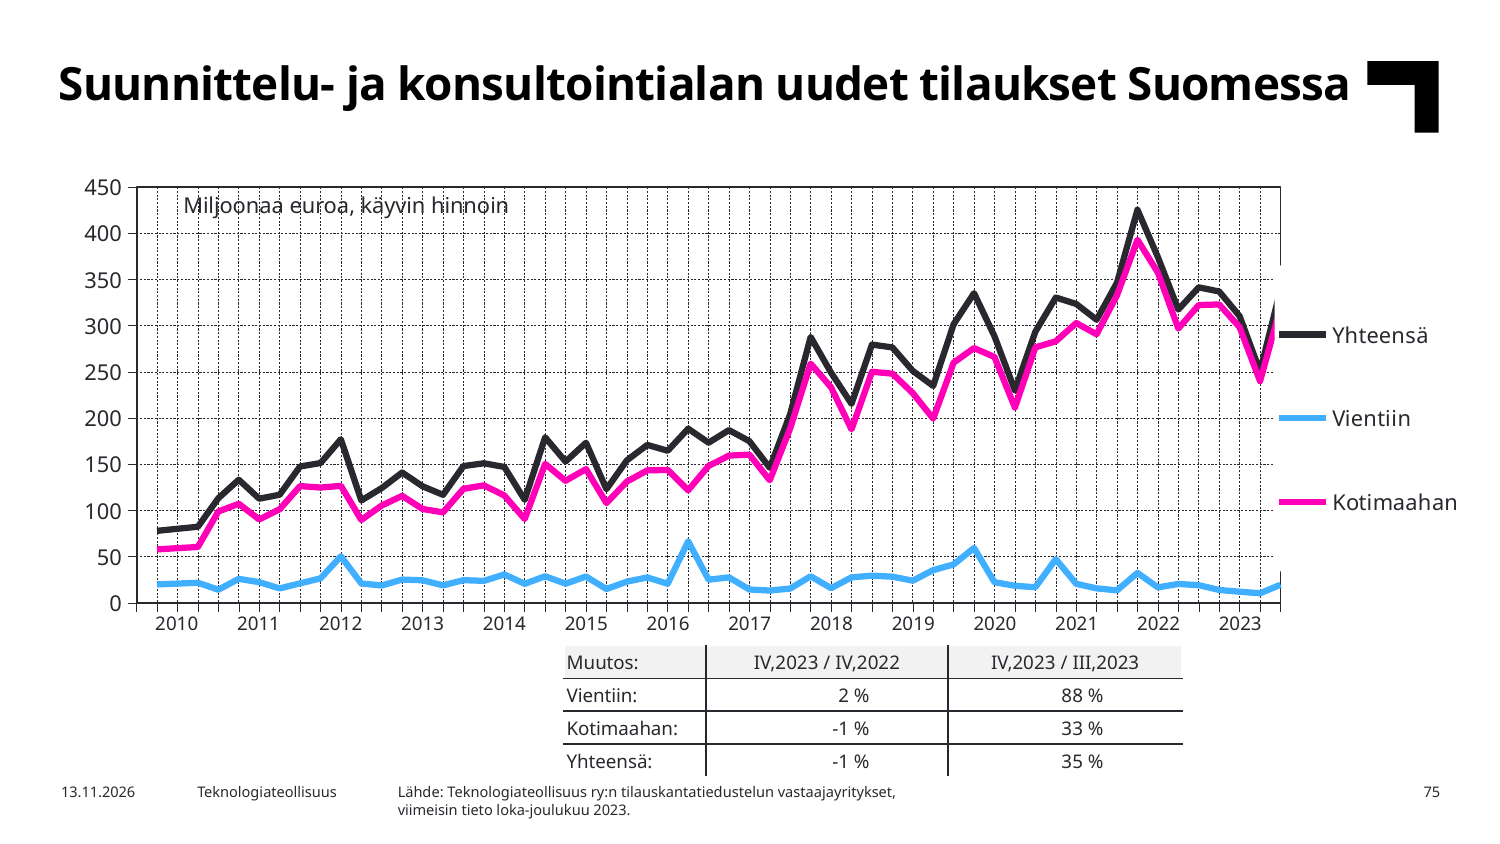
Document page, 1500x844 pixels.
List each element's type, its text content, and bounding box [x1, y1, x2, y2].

footer Teknologiateollisuus [182, 775, 382, 803]
table_cell 2 % [707, 679, 947, 710]
table_cell Vientiin: [565, 679, 705, 710]
slide_number 75 [1313, 775, 1456, 803]
table_cell -1 % [707, 745, 947, 776]
table_header Muutos: [565, 674, 705, 678]
list Suunnittelu- ja konsultointialan uudet tilaukset Suomessa [41, 46, 1423, 153]
table_cell 33 % [949, 712, 1181, 743]
table_header IV,2023 / III,2023 [949, 674, 1181, 678]
table_cell 88 % [949, 679, 1181, 710]
table_cell Yhteensä: [565, 745, 705, 776]
table_header IV,2023 / IV,2022 [707, 674, 947, 678]
table_cell -1 % [707, 712, 947, 743]
chart [17, 166, 1471, 667]
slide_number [46, 775, 182, 803]
table_cell 35 % [949, 745, 1181, 776]
table_cell Kotimaahan: [565, 712, 705, 743]
list Lähde: Teknologiateollisuus ry:n tilauskantatiedustelun vastaajayritykset, viimeisin tieto loka-joulukuu 2023. [382, 775, 1144, 803]
